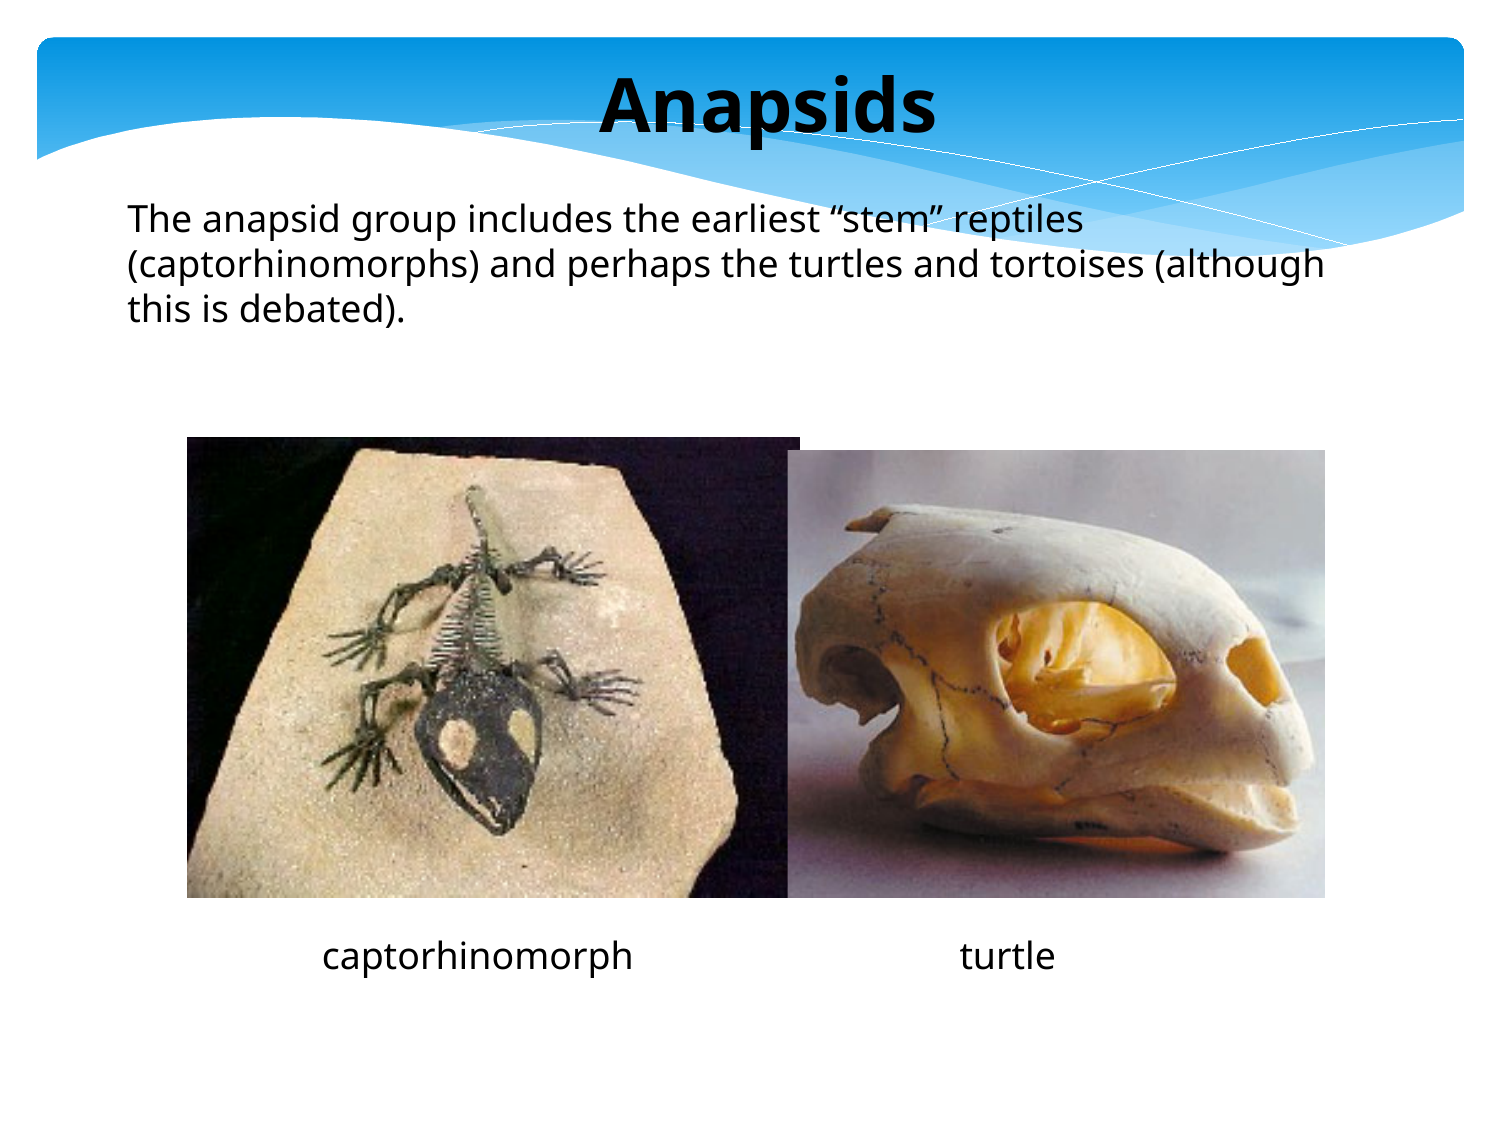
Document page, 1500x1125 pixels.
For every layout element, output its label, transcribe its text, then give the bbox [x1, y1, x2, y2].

text_box turtle [944, 924, 1072, 985]
text_box Anapsids [584, 49, 953, 155]
text_box The anapsid group includes the earliest “stem” reptiles (captorhinomorphs) and perhaps the turtles and tortoises (although this is debated). [112, 187, 1366, 338]
picture [187, 437, 1326, 899]
text_box captorhinomorph [307, 924, 649, 985]
